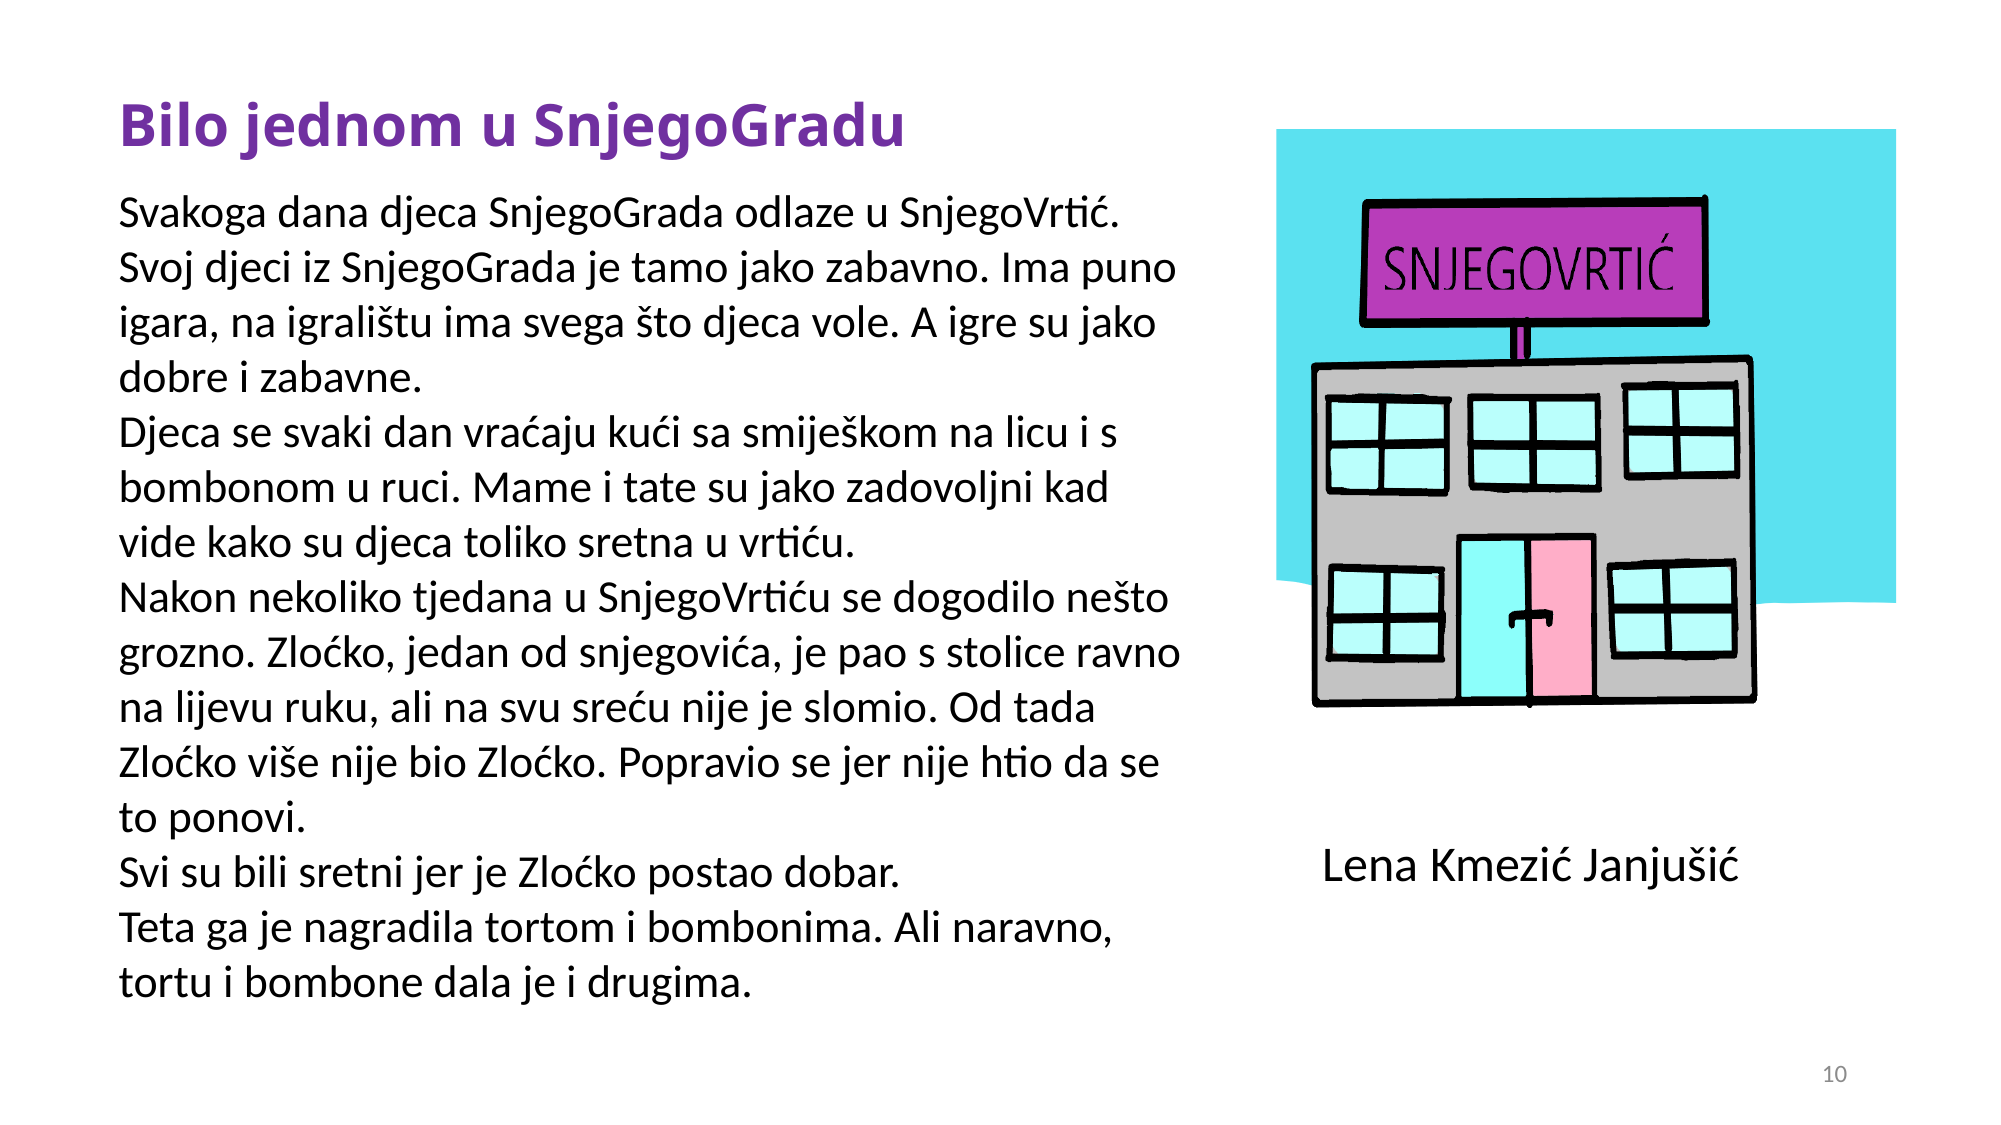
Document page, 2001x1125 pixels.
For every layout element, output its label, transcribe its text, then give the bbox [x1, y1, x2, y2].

slide_number 10 [1412, 1042, 1863, 1103]
text_box Svakoga dana djeca SnjegoGrada odlaze u SnjegoVrtić. Svoj djeci iz SnjegoGrada je tamo jako zabavno. Ima puno igara, na igralištu ima svega što djeca vole. A igre su jako dobre i zabavne. Djeca se svaki dan vraćaju kući sa smiješkom na licu i s bombonom u ruci. Mame i tate su jako zadovoljni kad vide kako su djeca toliko sretna u vrtiću. Nakon nekoliko tjedana u SnjegoVrtiću se dogodilo nešto grozno. Zloćko, jedan od snjegovića, je pao s stolice ravno na lijevu ruku, ali na svu sreću nije je slomio. Od tada Zloćko više nije bio Zloćko. Popravio se jer nije htio da se to ponovi. Svi su bili sretni jer je Zloćko postao dobar. Teta ga je nagradila tortom i bombonima. Ali naravno, tortu i bombone dala je i drugima. [103, 174, 1205, 1014]
title Bilo jednom u SnjegoGradu [103, 101, 1754, 155]
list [1276, 129, 1897, 803]
list Lena Kmezić Janjušić [1307, 830, 1944, 923]
